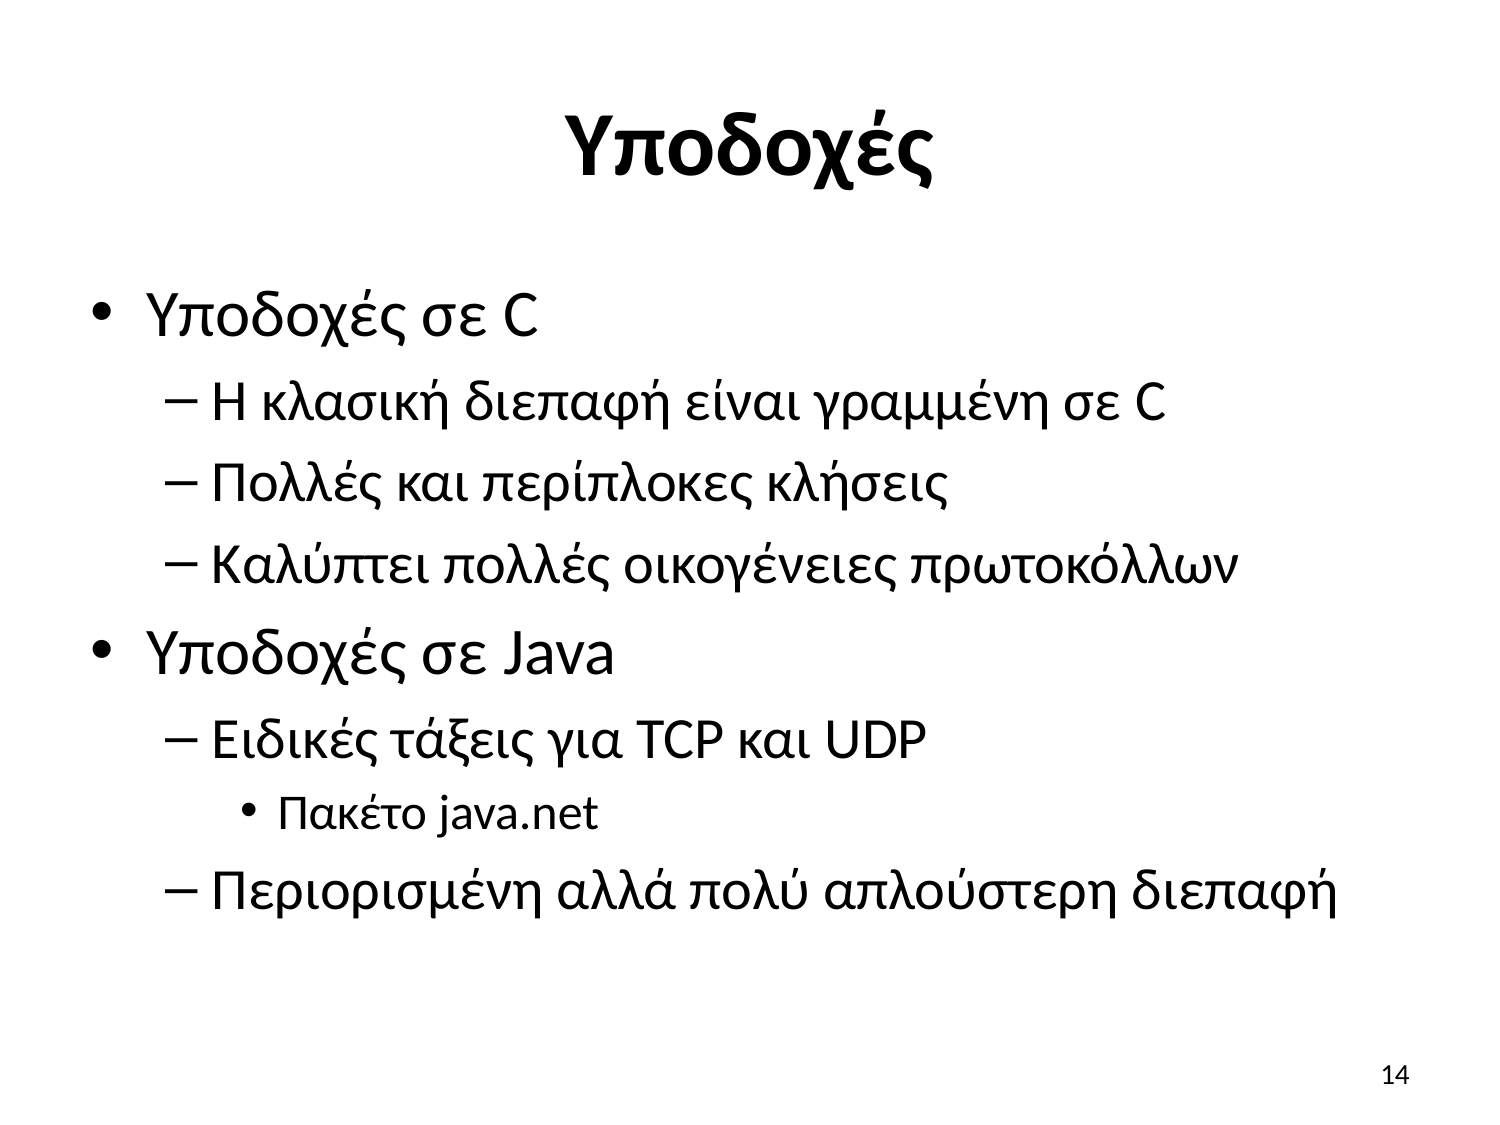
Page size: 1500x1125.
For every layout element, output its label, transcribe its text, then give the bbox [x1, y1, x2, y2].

list Υποδοχές σε C Η κλασική διεπαφή είναι γραμμένη σε C Πολλές και περίπλοκες κλήσεις Καλύπτει πολλές οικογένειες πρωτοκόλλων Υποδοχές σε Java Ειδικές τάξεις για TCP και UDP Πακέτο java.net Περιορισμένη αλλά πολύ απλούστερη διεπαφή [75, 262, 1425, 1005]
title Υποδοχές [75, 45, 1425, 233]
slide_number 14 [1074, 1042, 1425, 1103]
